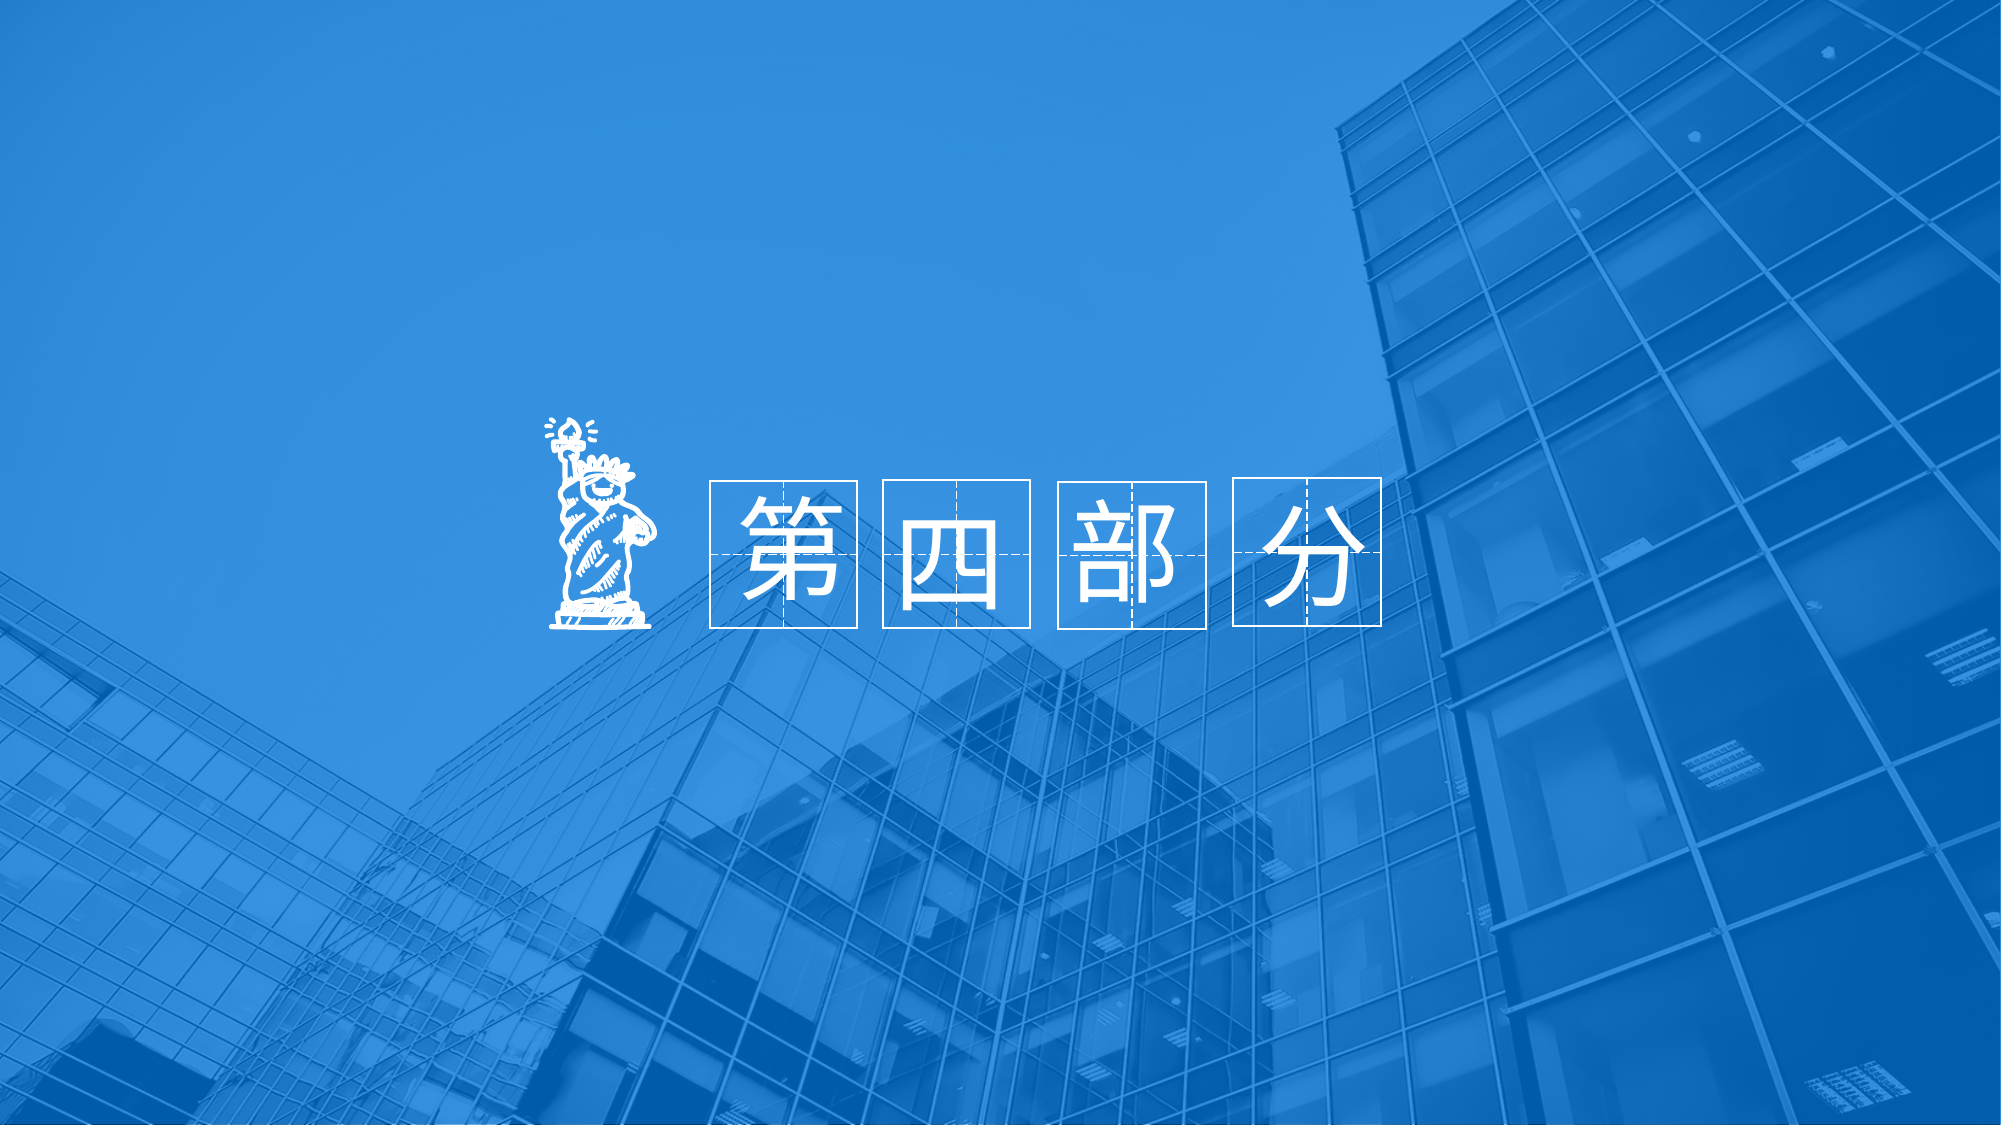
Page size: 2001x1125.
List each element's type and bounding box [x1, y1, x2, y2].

text_box [878, 480, 1066, 637]
text_box [709, 471, 909, 629]
text_box [545, 418, 657, 630]
text_box [1233, 478, 1430, 630]
text_box [1053, 474, 1241, 630]
